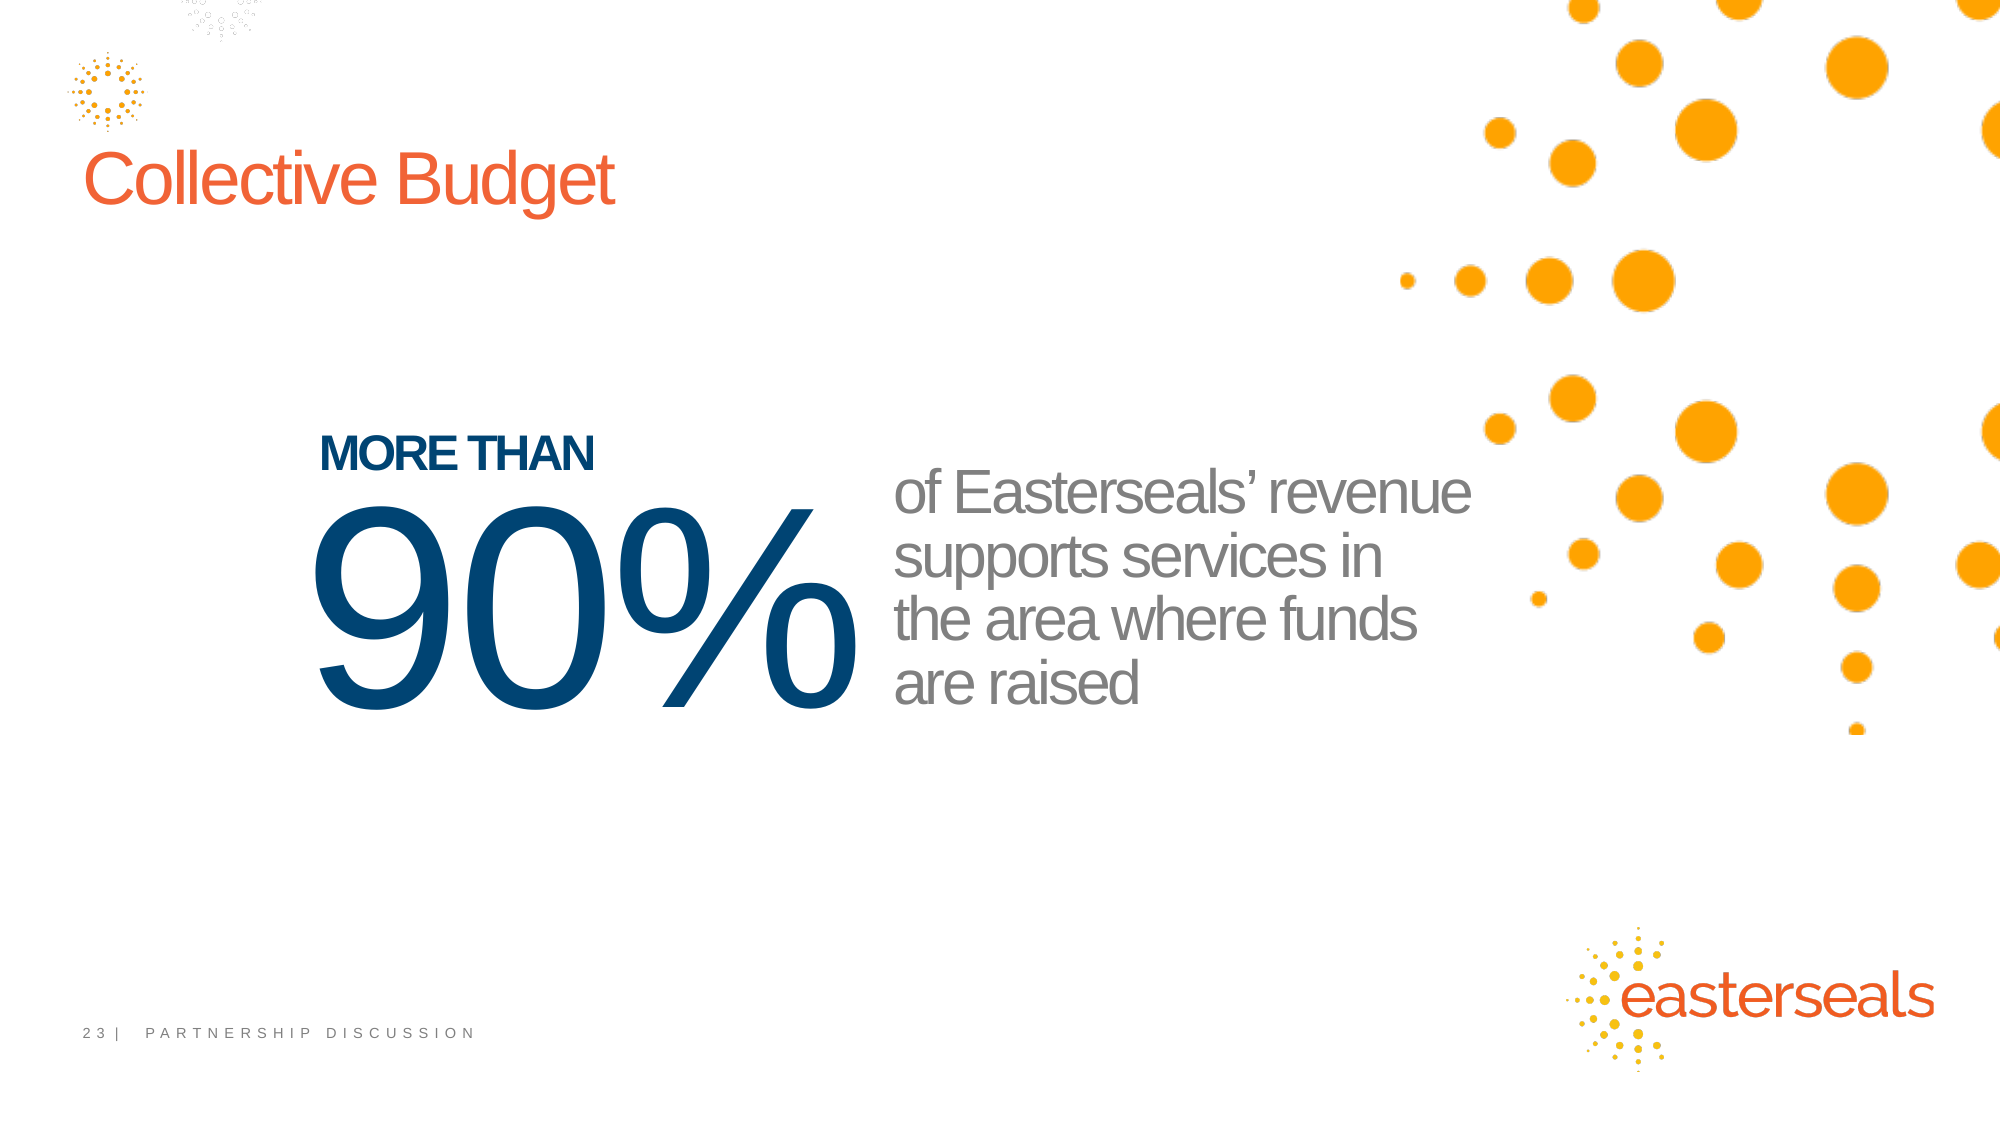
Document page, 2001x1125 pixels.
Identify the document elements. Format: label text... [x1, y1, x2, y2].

picture [1400, 0, 2000, 735]
title Collective Budget [67, 131, 1400, 221]
slide_number 23 | PARTNERSHIP DISCUSSION [67, 1012, 1418, 1053]
text_box MORE THAN [304, 421, 841, 465]
text_box 90% [288, 465, 1209, 774]
text_box of Easterseals’ revenue supports services in the area where funds are raised [878, 455, 1400, 725]
picture [181, 0, 262, 42]
